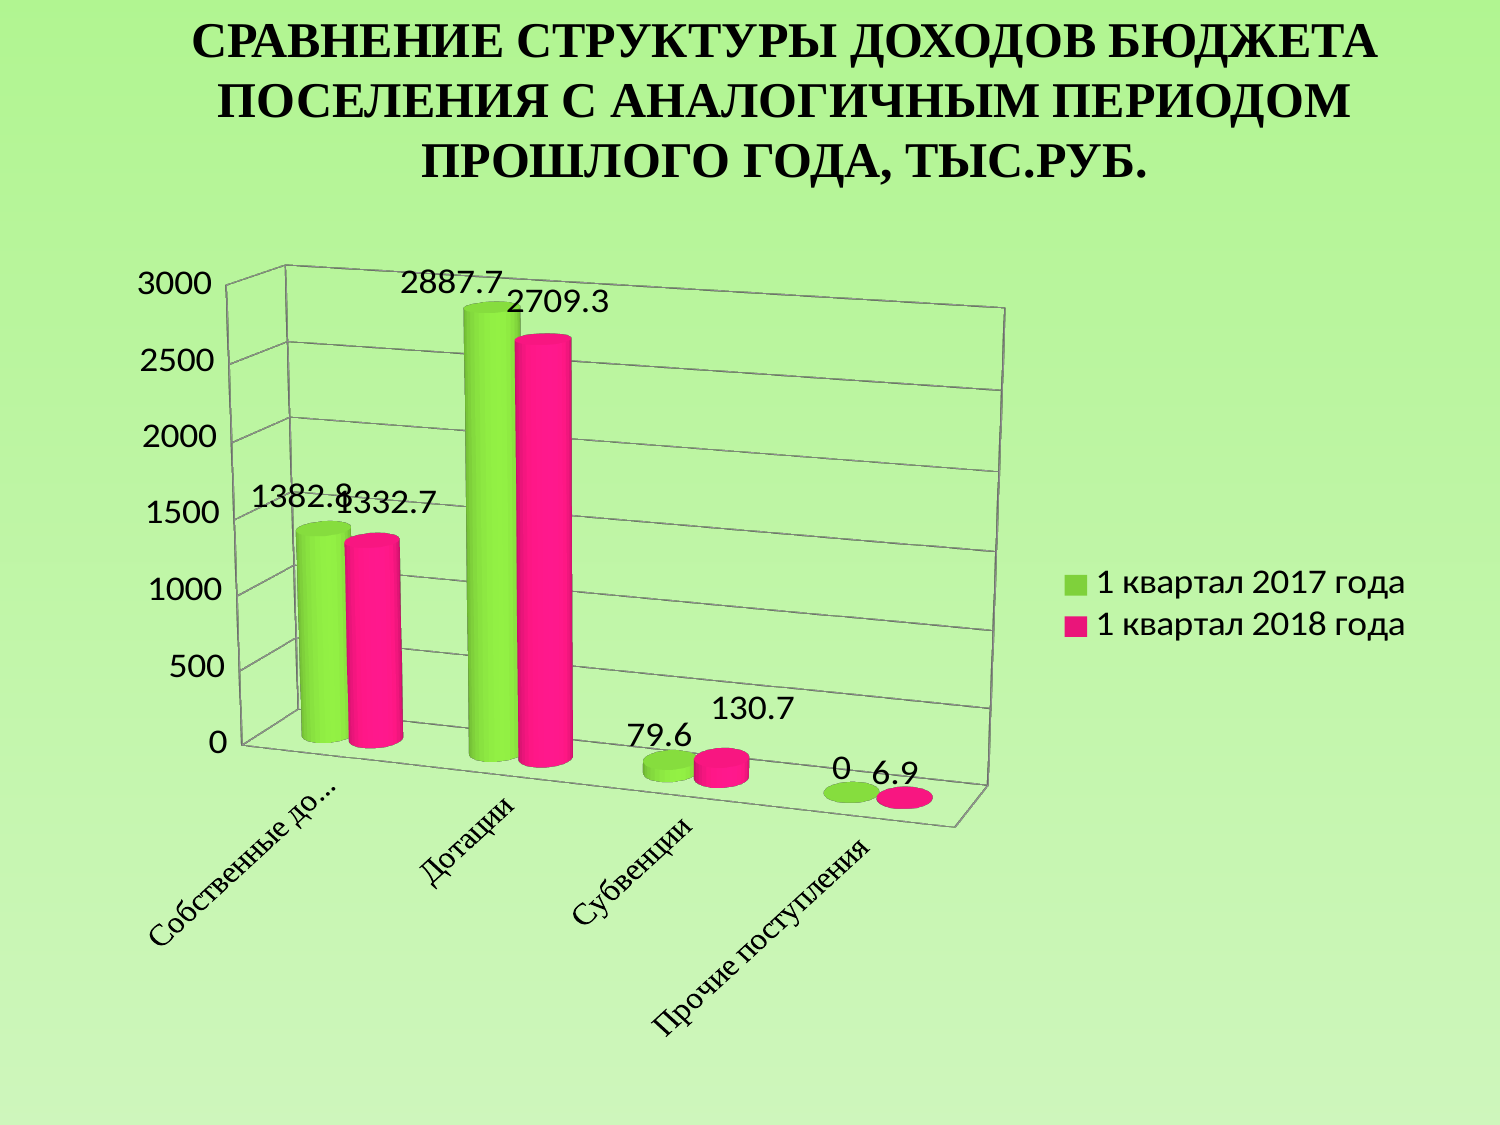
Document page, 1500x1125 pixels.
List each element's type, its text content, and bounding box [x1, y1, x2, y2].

text_box Сравнение структуры доходов бюджета поселения с аналогичным периодом прошлого года, тыс.руб. [117, 0, 1453, 195]
chart [58, 234, 1430, 1044]
